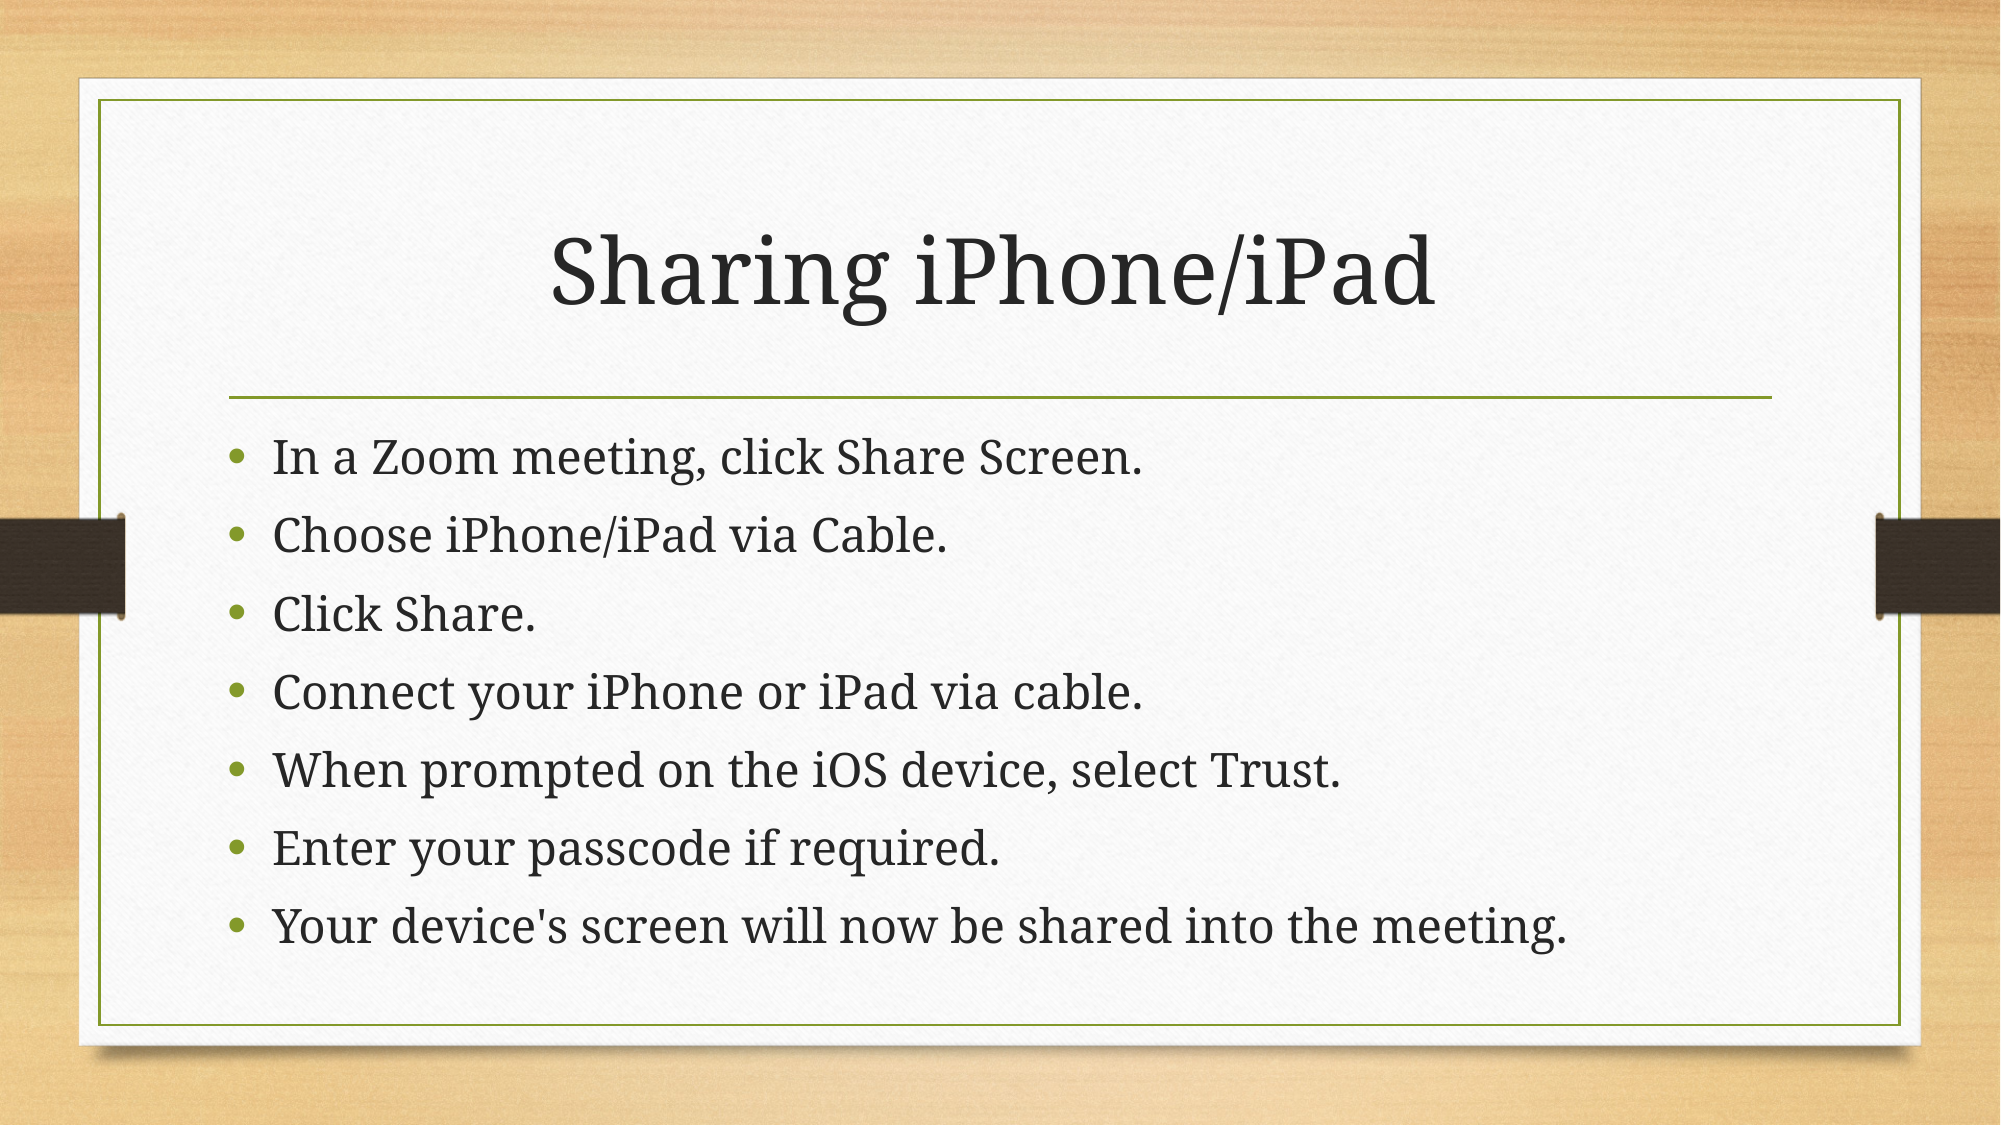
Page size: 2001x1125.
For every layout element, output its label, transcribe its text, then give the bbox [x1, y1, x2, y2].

title Sharing iPhone/iPad [212, 161, 1788, 375]
picture [0, 0, 2001, 1125]
list In a Zoom meeting, click Share Screen. Choose iPhone/iPad via Cable. Click Share. Connect your iPhone or iPad via cable. When prompted on the iOS device, select Trust. Enter your passcode if required. Your device's screen will now be shared into the meeting. [212, 419, 1788, 964]
